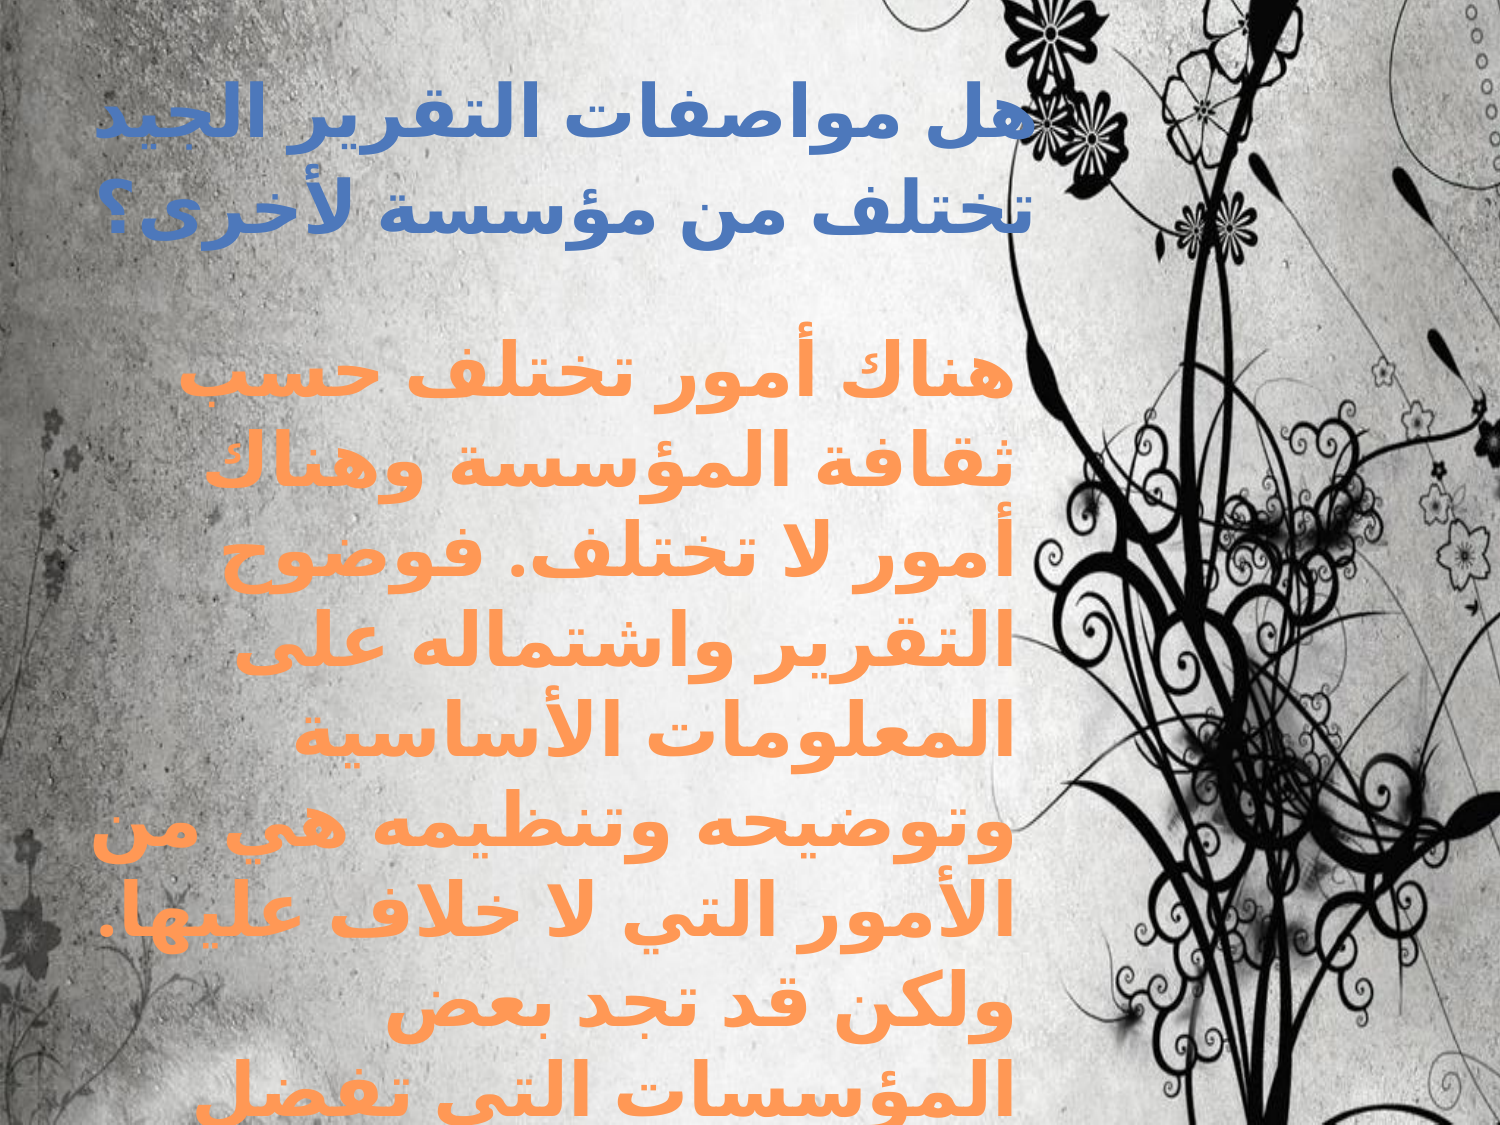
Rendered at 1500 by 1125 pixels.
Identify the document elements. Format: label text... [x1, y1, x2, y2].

picture [0, 0, 1500, 1125]
list هناك أمور تختلف حسب ثقافة المؤسسة وهناك أمور لا تختلف. فوضوح التقرير واشتماله على المعلومات الأساسية وتوضيحه وتنظيمه هي من الأمور التي لا خلاف عليها. ولكن قد تجد بعض المؤسسات التي تفضل الإطالة في التقرير بينما مؤسسات أخرى تُفضل التقارير القصيرة جداً. [41, 314, 1034, 1053]
title هل مواصفات التقرير الجيد تختلف من مؤسسة لأخرى؟ [75, 45, 1058, 291]
